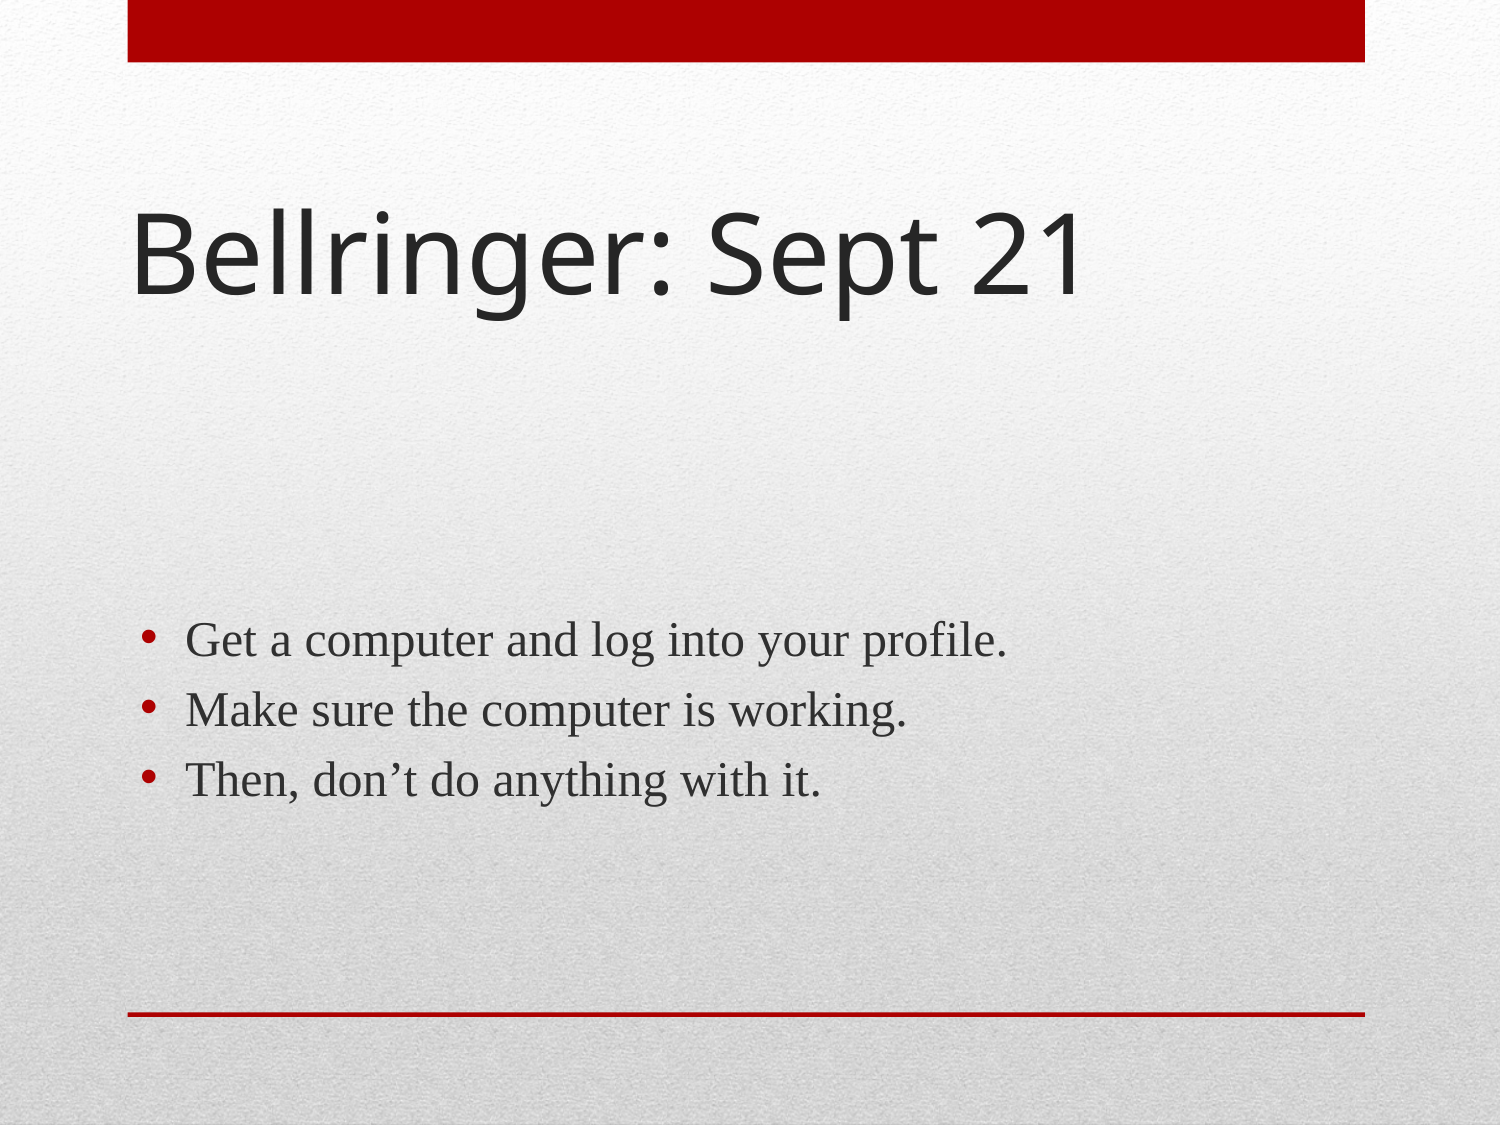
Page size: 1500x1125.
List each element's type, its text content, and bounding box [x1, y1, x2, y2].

list Get a computer and log into your profile. Make sure the computer is working. Then, don’t do anything with it. [125, 387, 1363, 1025]
title Bellringer: Sept 21 [112, 62, 1225, 325]
